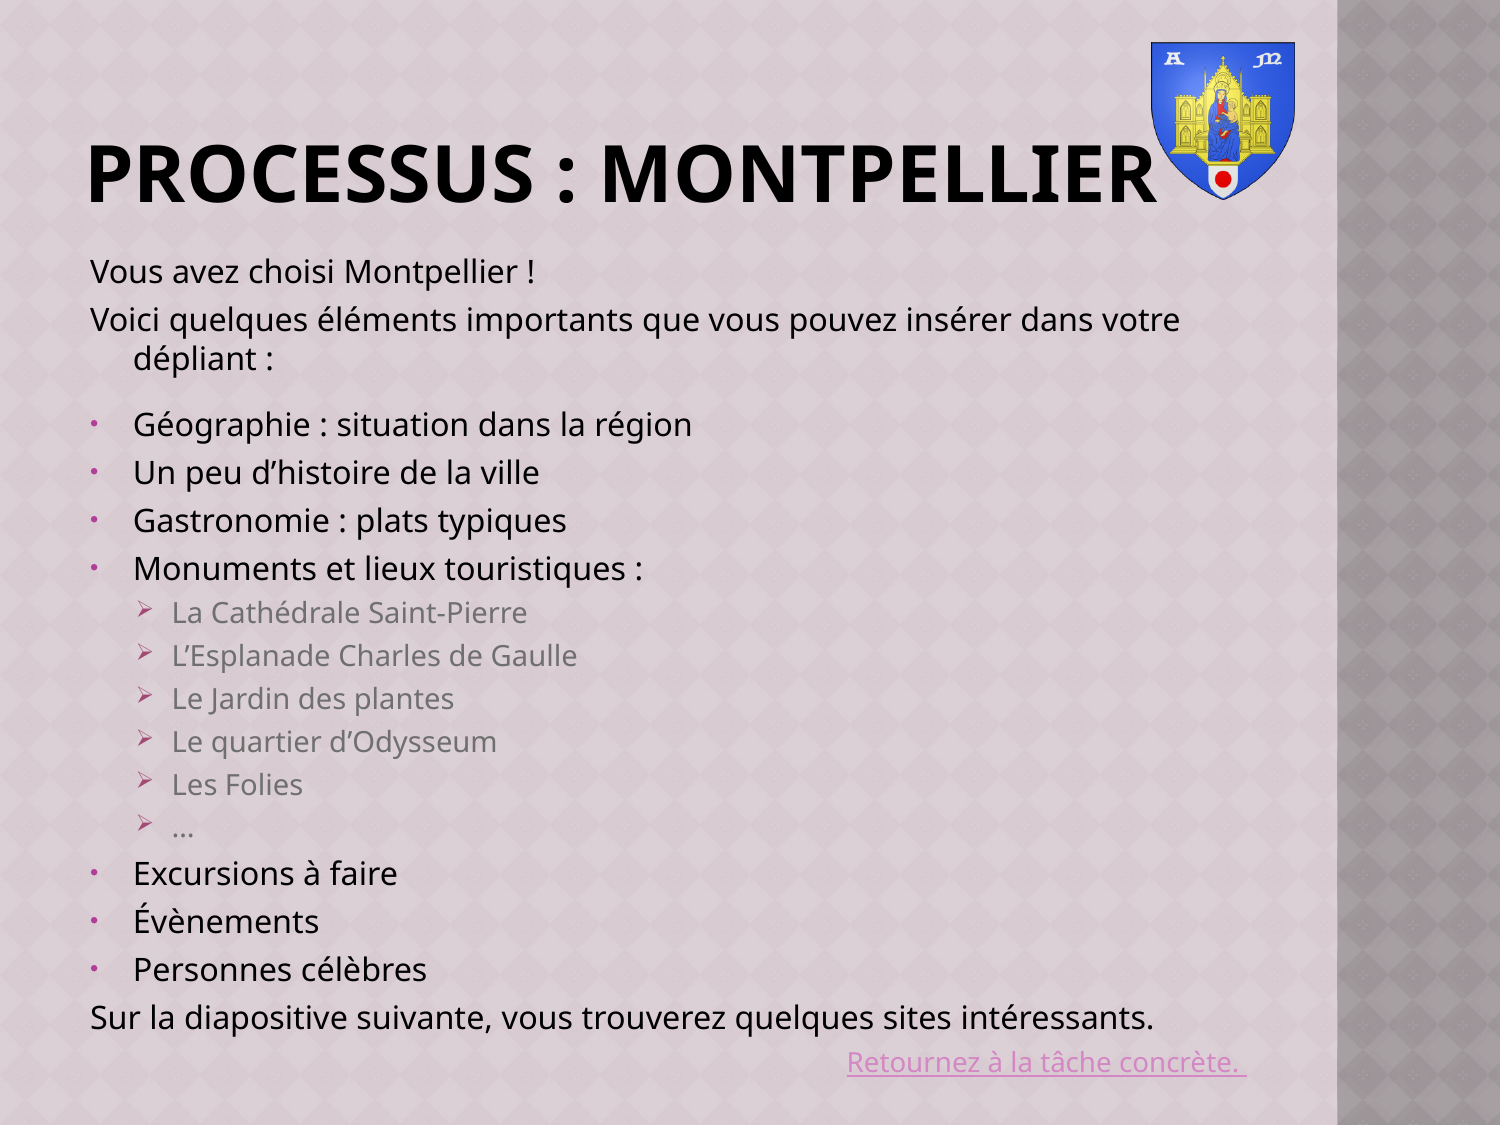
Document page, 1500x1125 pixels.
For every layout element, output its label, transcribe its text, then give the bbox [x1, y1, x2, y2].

list Vous avez choisi Montpellier ! Voici quelques éléments importants que vous pouvez insérer dans votre dépliant : Géographie : situation dans la région Un peu d’histoire de la ville Gastronomie : plats typiques Monuments et lieux touristiques : La Cathédrale Saint-Pierre L’Esplanade Charles de Gaulle Le Jardin des plantes Le quartier d’Odysseum Les Folies … Excursions à faire Évènements Personnes célèbres Sur la diapositive suivante, vous trouverez quelques sites intéressants. Retournez à la tâche concrète. [75, 243, 1263, 1094]
title Processus : Montpellier [76, 30, 1265, 219]
picture [1151, 42, 1295, 201]
